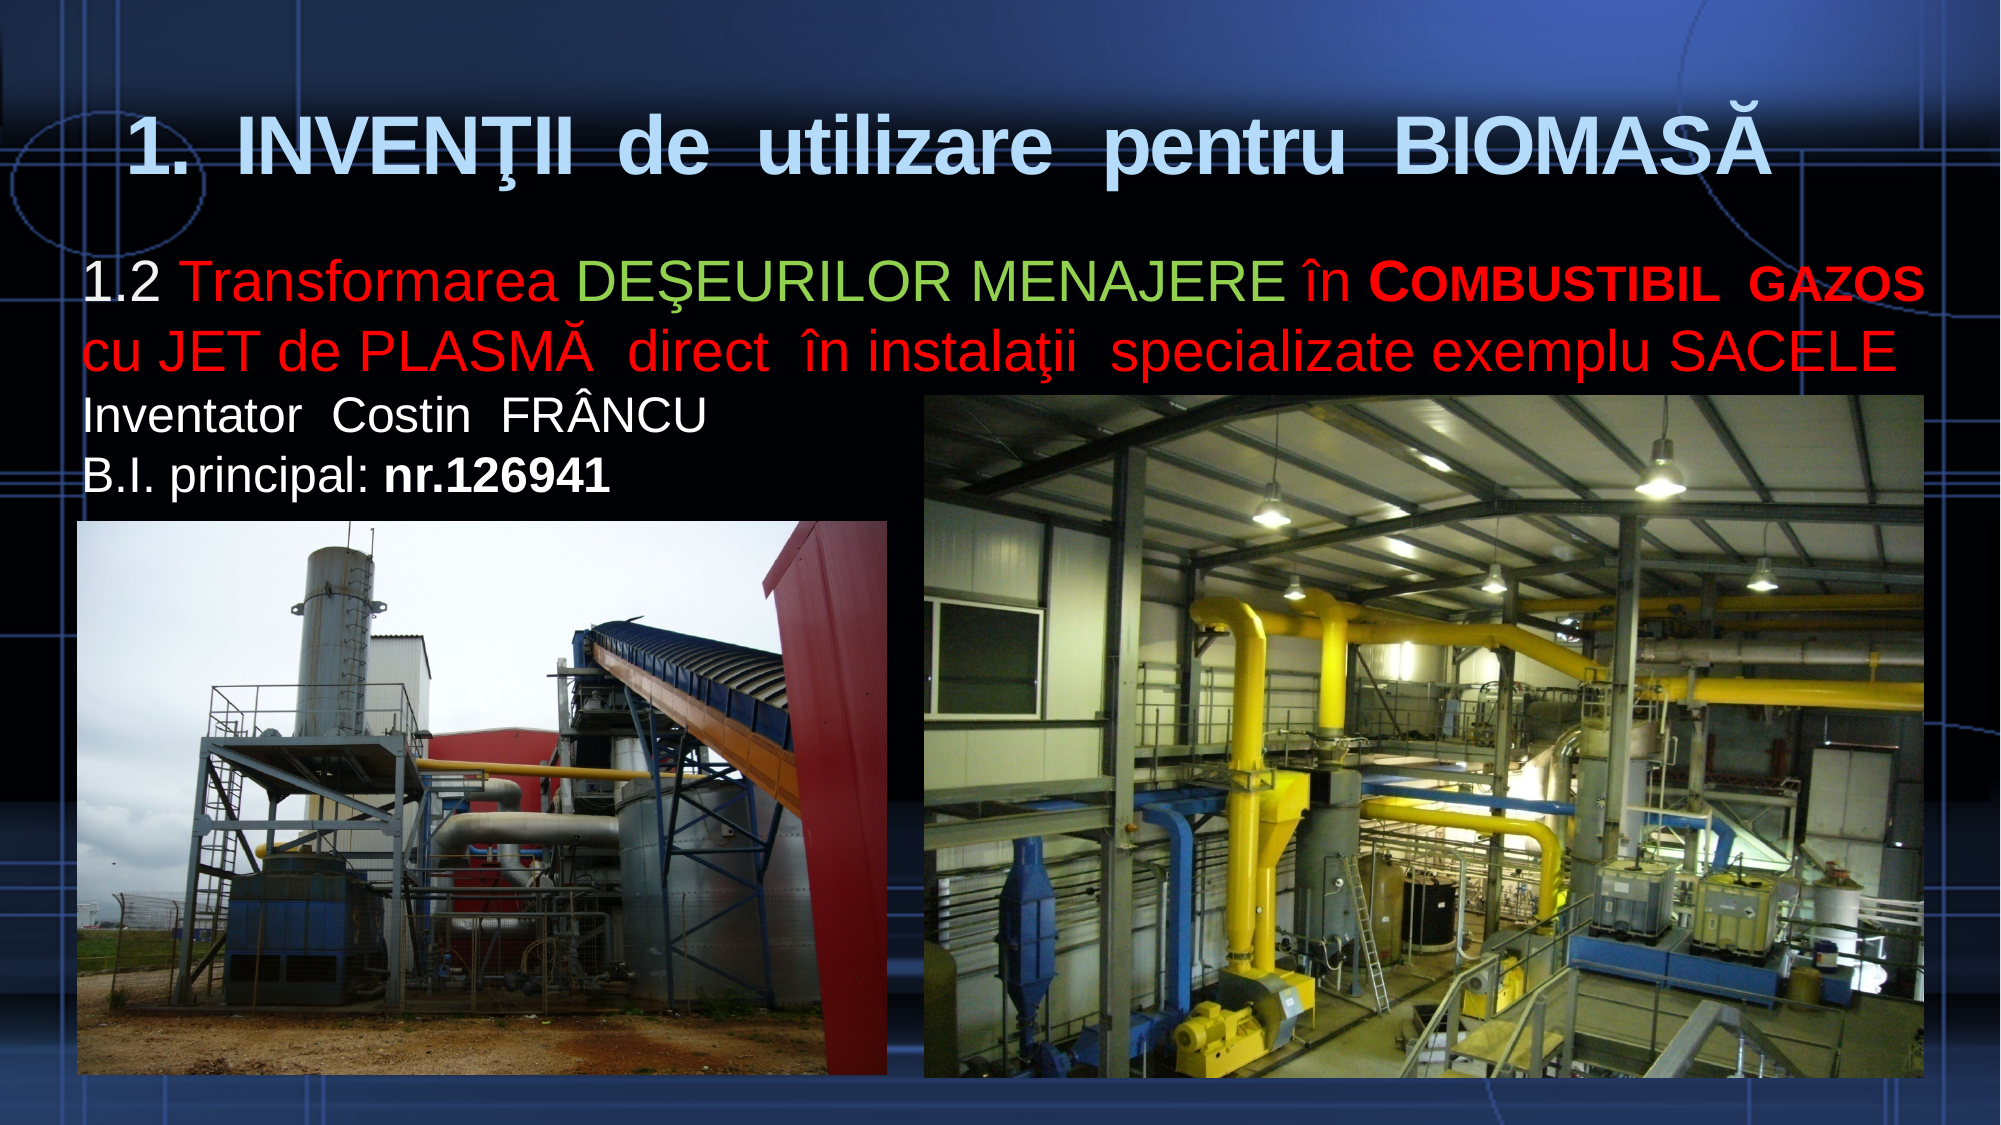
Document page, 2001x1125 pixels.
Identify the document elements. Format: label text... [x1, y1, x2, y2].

text_box [220, 108, 1925, 235]
picture [0, 0, 2001, 1125]
title 1. INVENŢII de utilizare pentru BIOMASĂ [87, 83, 1900, 234]
text_box 1.2 Transformarea DEŞEURILOR MENAJERE în COMBUSTIBIL GAZOS cu JET de PLASMĂ direct în instalaţii specializate exemplu SACELE Inventator Costin FRÂNCU B.I. principal: nr.126941 [66, 235, 1954, 571]
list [923, 394, 1925, 1079]
